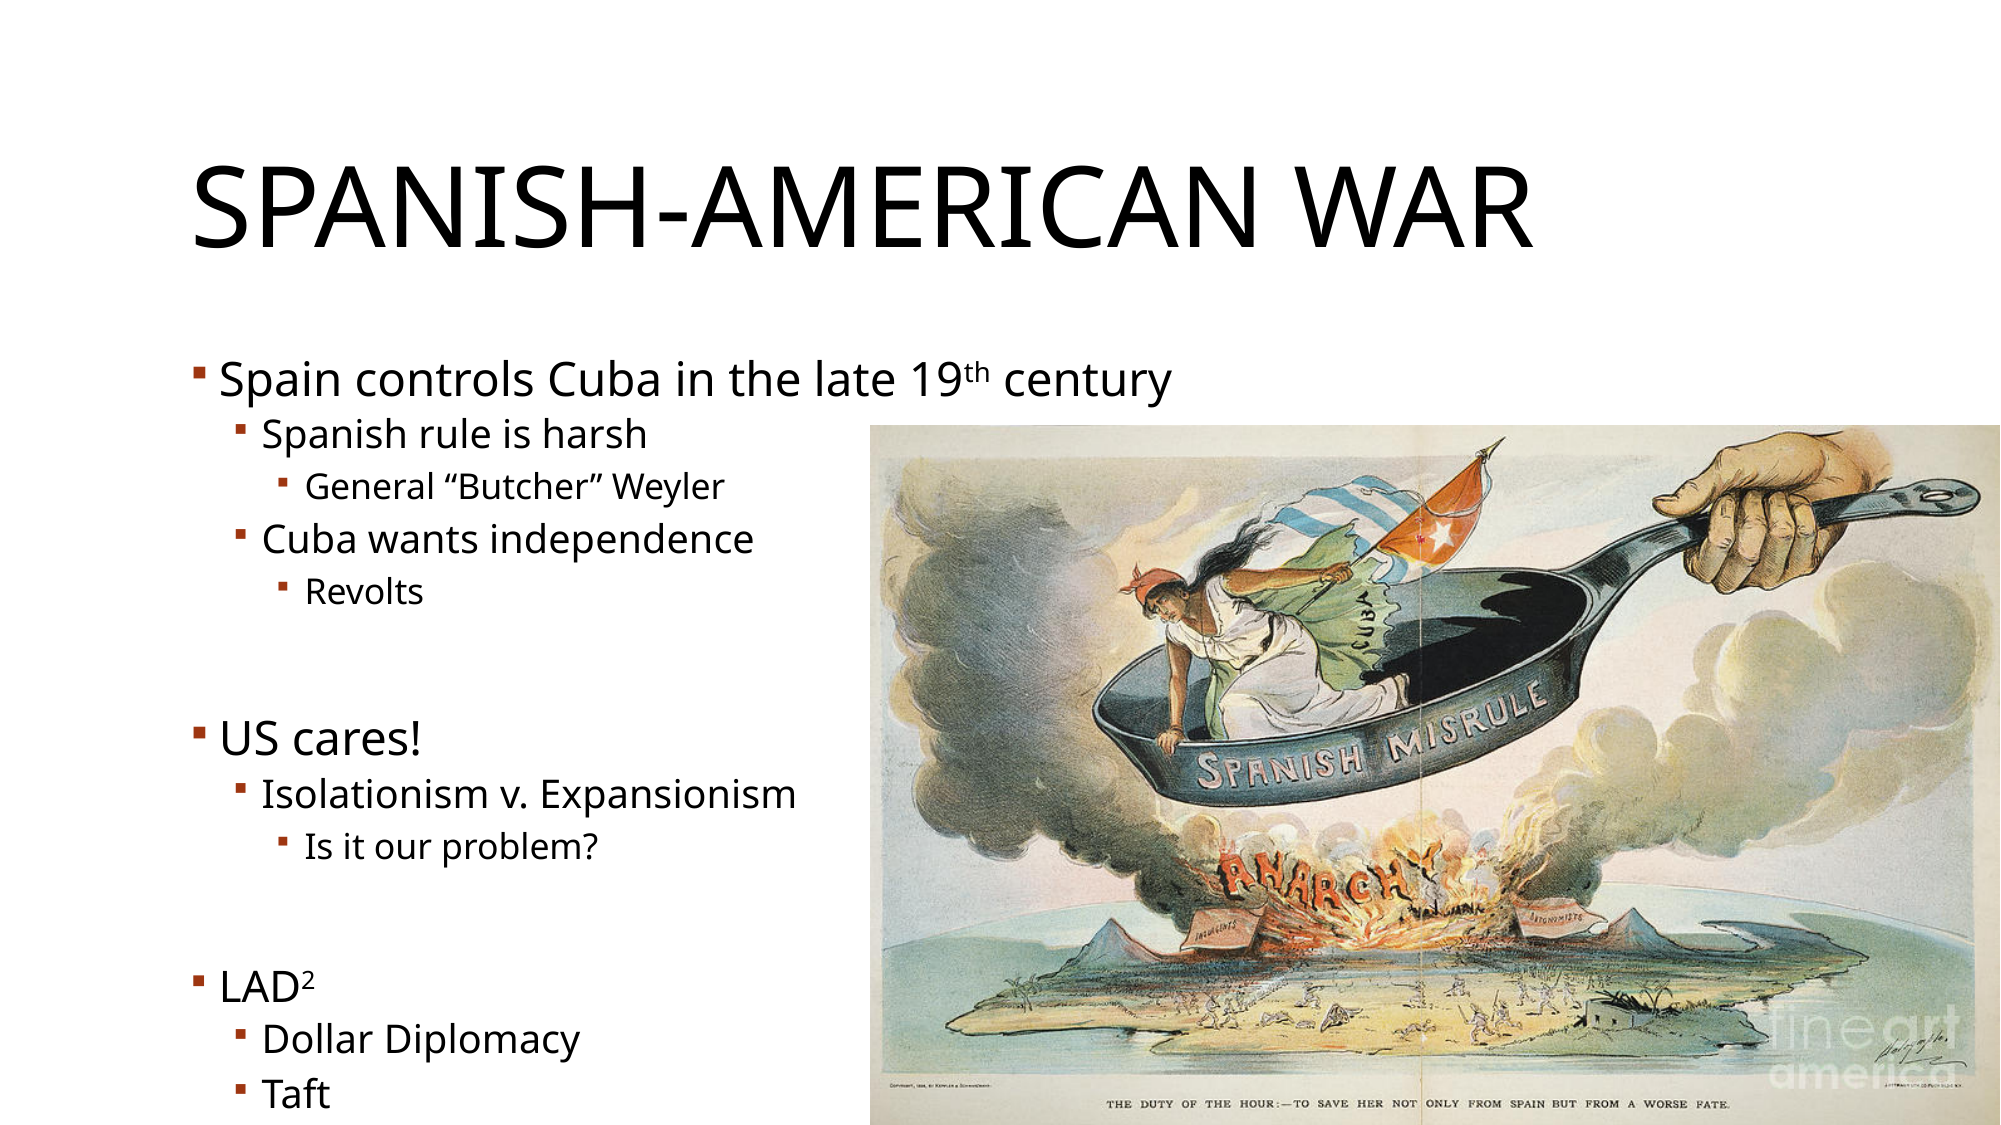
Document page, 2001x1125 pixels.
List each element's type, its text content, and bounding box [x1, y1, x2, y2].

title Spanish-American War [175, 79, 1826, 344]
picture [870, 425, 2000, 1125]
list Spain controls Cuba in the late 19th century Spanish rule is harsh General “Butcher” Weyler Cuba wants independence Revolts US cares! Isolationism v. Expansionism Is it our problem? LAD2 Dollar Diplomacy Taft [175, 348, 1826, 1125]
